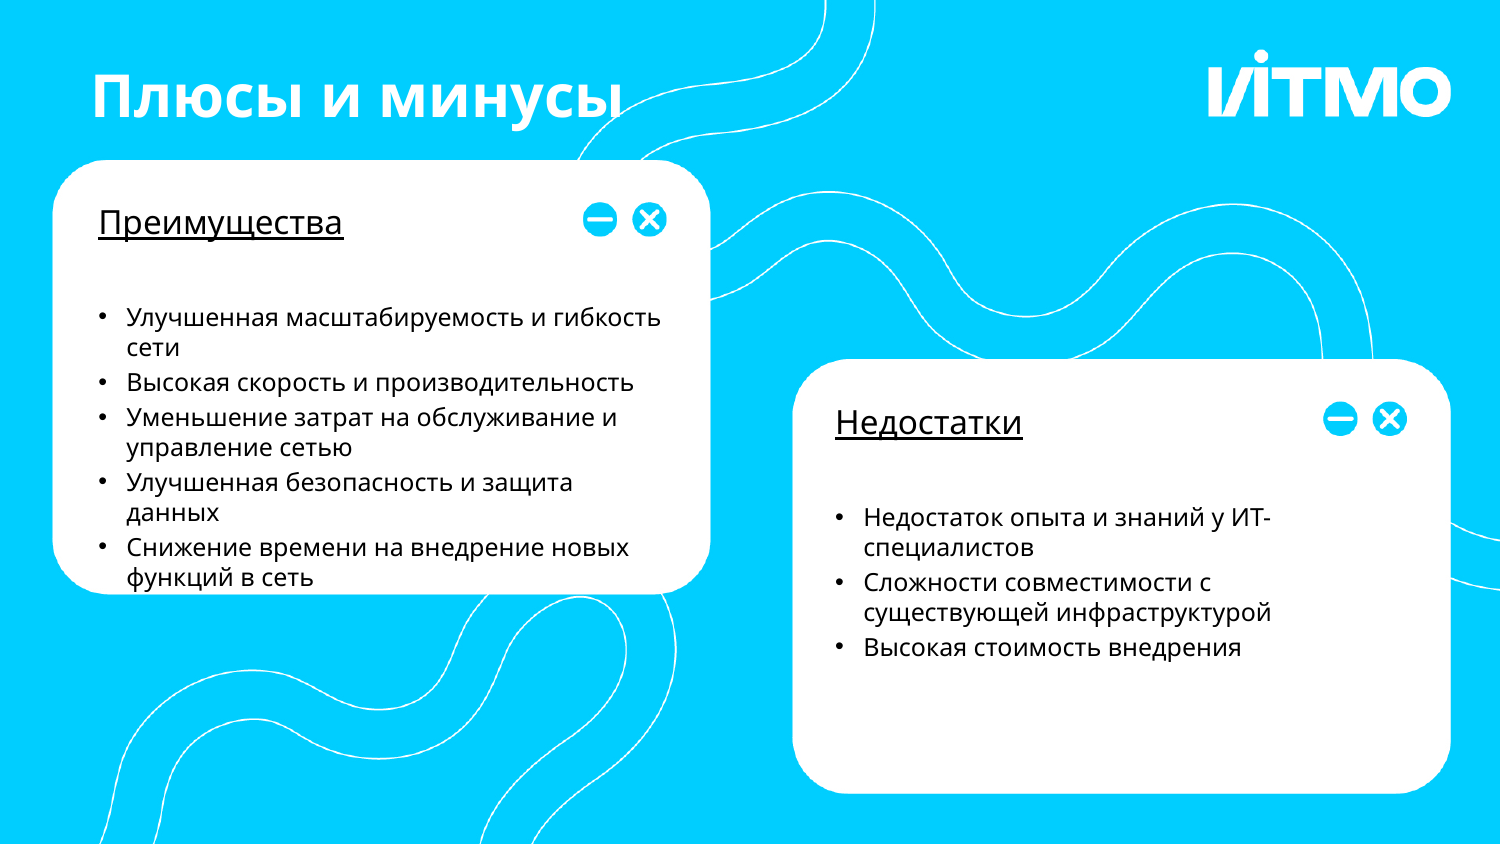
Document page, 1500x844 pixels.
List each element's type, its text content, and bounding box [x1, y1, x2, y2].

picture [1326, 68, 1397, 116]
title Плюсы и минусы [75, 50, 1195, 137]
list Недостаток опыта и знаний у ИТ-специалистов Сложности совместимости с существующей инфраструктурой Высокая стоимость внедрения [820, 493, 1417, 753]
list Улучшенная масштабируемость и гибкость сети Высокая скорость и производительность Уменьшение затрат на обслуживание и управление сетью Улучшенная безопасность и защита данных Снижение времени на внедрение новых функций в сеть [83, 294, 680, 553]
picture [793, 356, 1452, 793]
picture [1272, 68, 1321, 116]
picture [1209, 68, 1268, 116]
list Преимущества [83, 193, 569, 292]
list Недостатки [820, 393, 1306, 492]
picture [53, 159, 712, 597]
picture [1401, 68, 1450, 116]
picture [1255, 50, 1268, 62]
